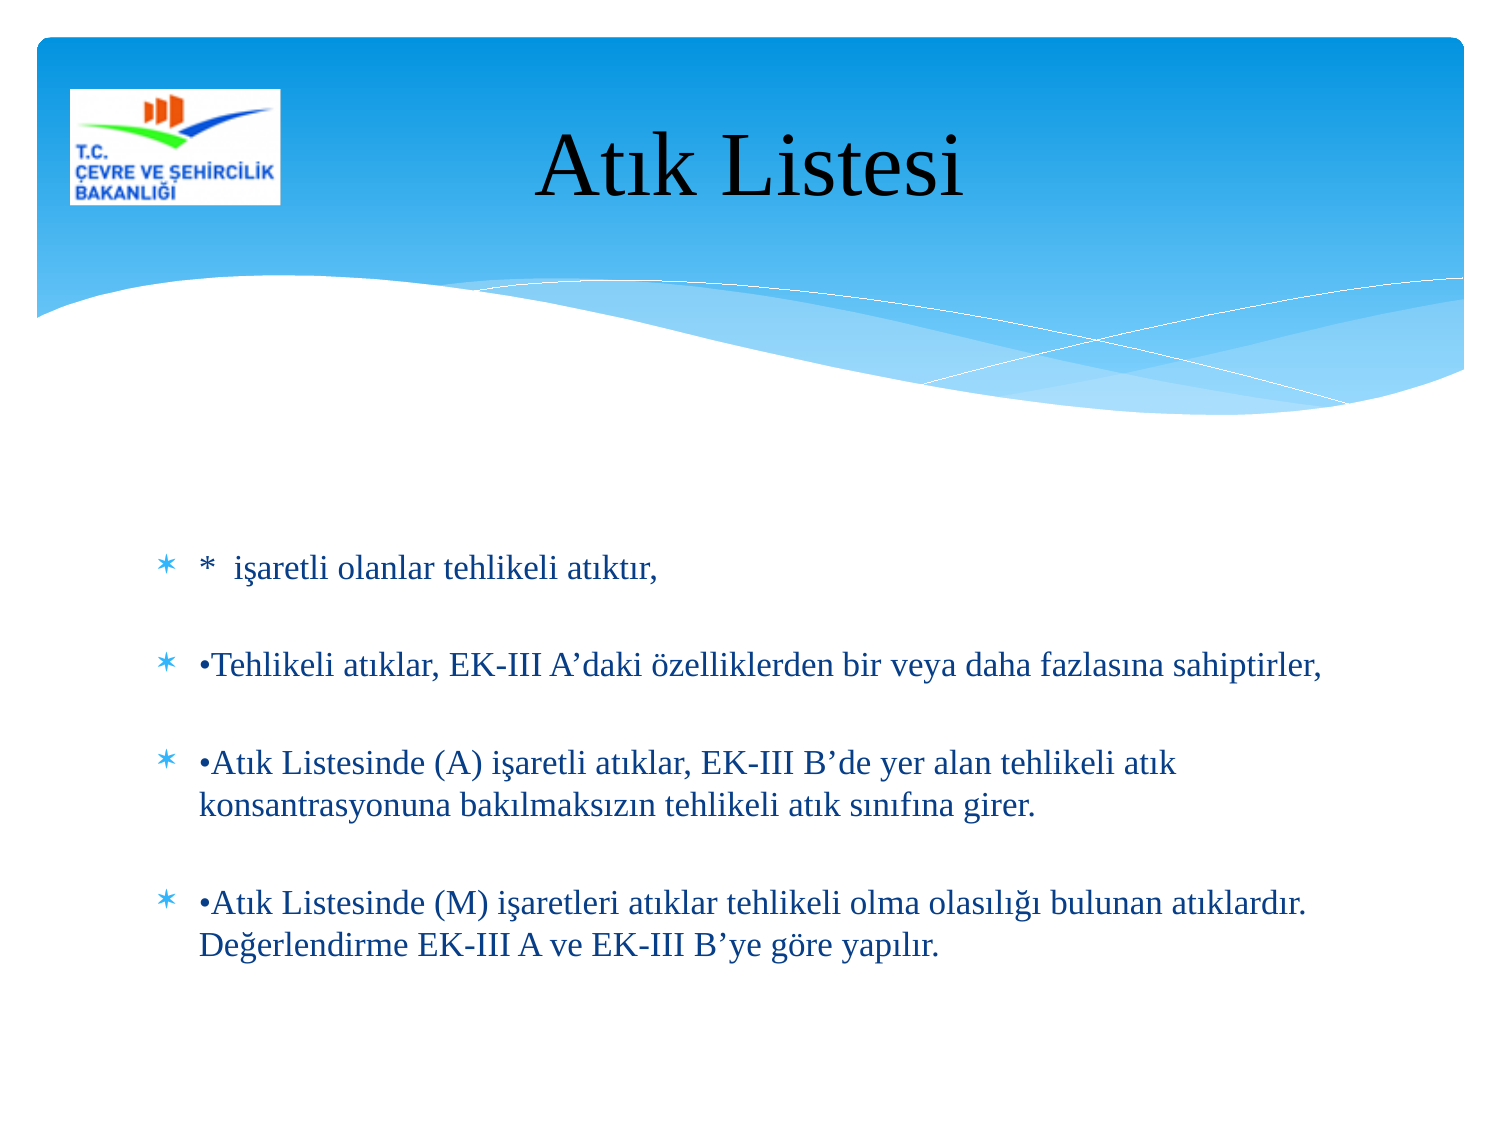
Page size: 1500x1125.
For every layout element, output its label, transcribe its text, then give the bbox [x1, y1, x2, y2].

title Atık Listesi [75, 55, 1425, 261]
picture [69, 89, 283, 209]
list * işaretli olanlar tehlikeli atıktır, •Tehlikeli atıklar, EK-III A’daki özelliklerden bir veya daha fazlasına sahiptirler, •Atık Listesinde (A) işaretli atıklar, EK-III B’de yer alan tehlikeli atık konsantrasyonuna bakılmaksızın tehlikeli atık sınıfına girer. •Atık Listesinde (M) işaretleri atıklar tehlikeli olma olasılığı bulunan atıklardır. Değerlendirme EK-III A ve EK-III B’ye göre yapılır. [143, 438, 1359, 1005]
